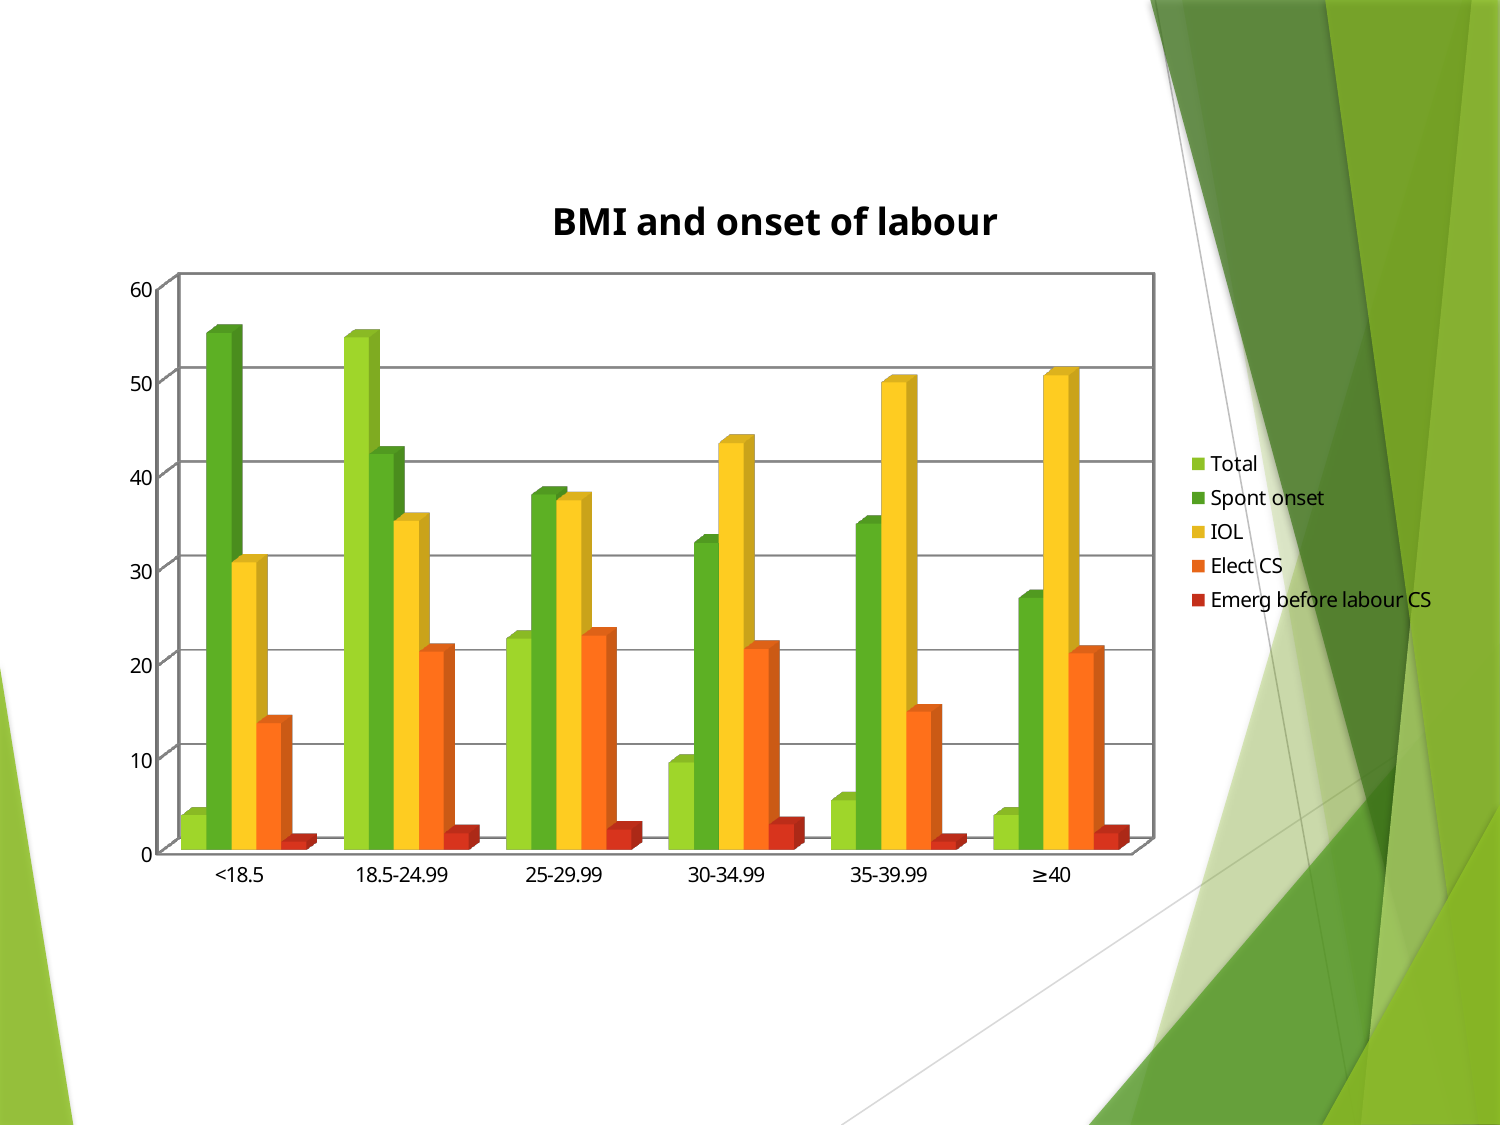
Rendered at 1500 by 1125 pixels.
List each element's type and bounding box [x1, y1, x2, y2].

chart [99, 160, 1451, 904]
